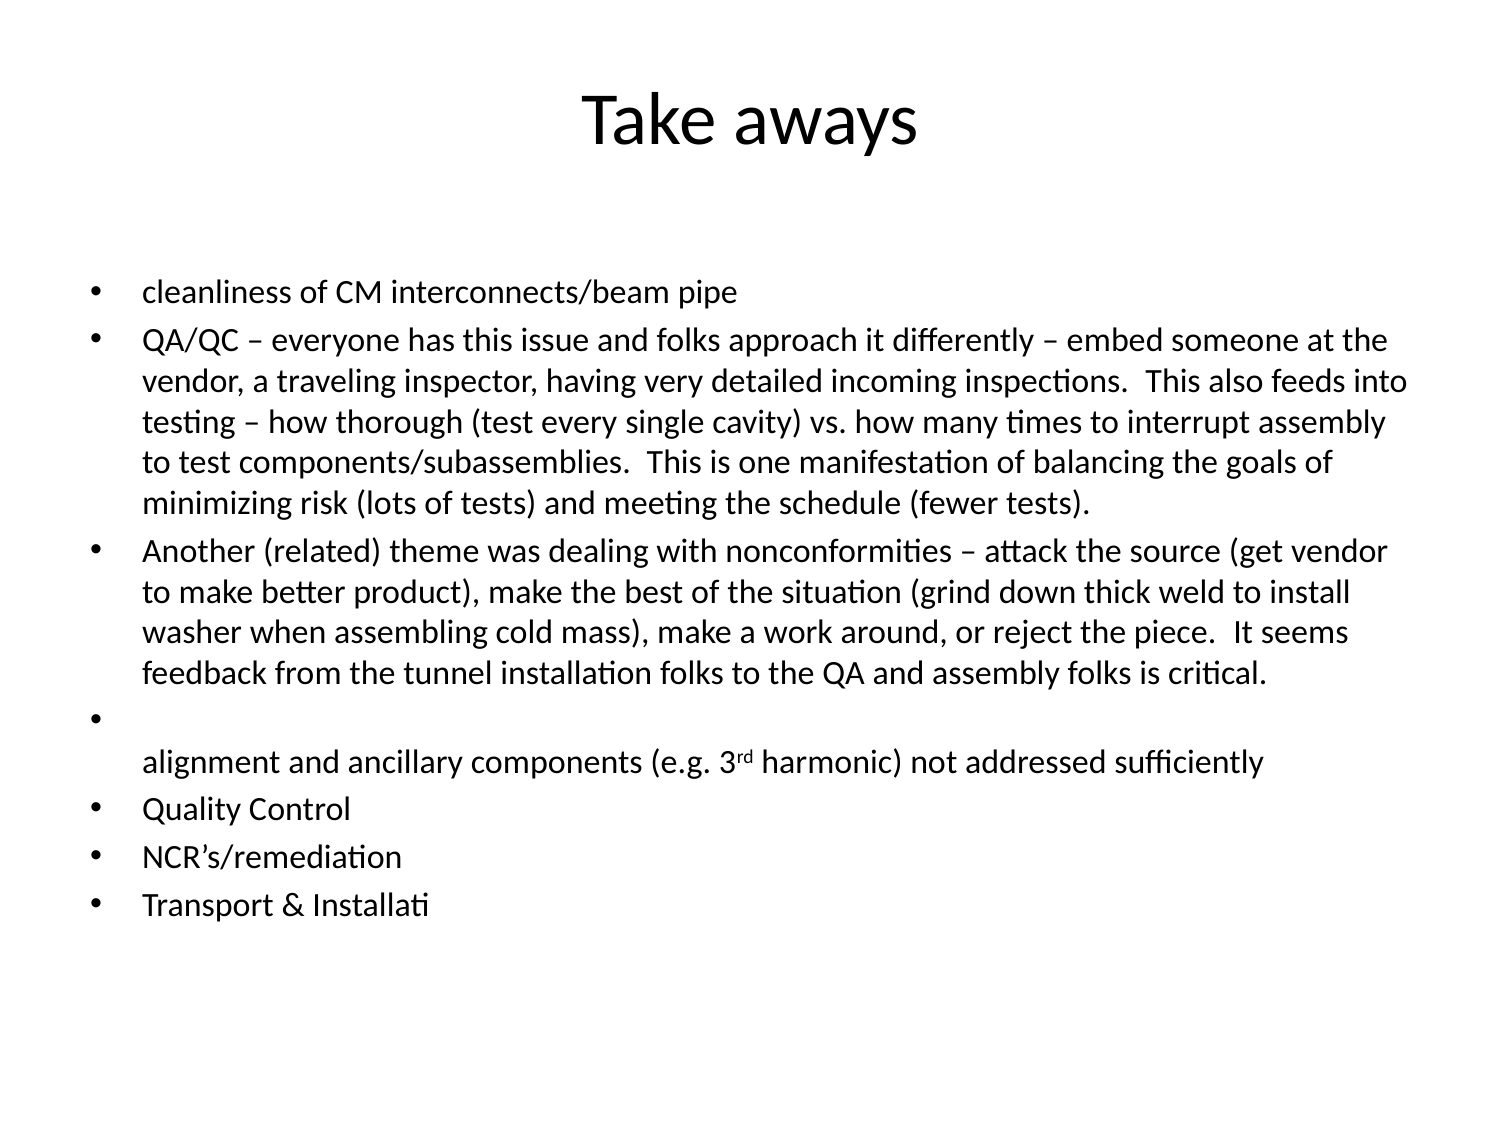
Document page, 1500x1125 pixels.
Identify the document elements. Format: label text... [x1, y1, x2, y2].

list cleanliness of CM interconnects/beam pipe QA/QC – everyone has this issue and folks approach it differently – embed someone at the vendor, a traveling inspector, having very detailed incoming inspections. This also feeds into testing – how thorough (test every single cavity) vs. how many times to interrupt assembly to test components/subassemblies. This is one manifestation of balancing the goals of minimizing risk (lots of tests) and meeting the schedule (fewer tests). Another (related) theme was dealing with nonconformities – attack the source (get vendor to make better product), make the best of the situation (grind down thick weld to install washer when assembling cold mass), make a work around, or reject the piece. It seems feedback from the tunnel installation folks to the QA and assembly folks is critical. alignment and ancillary components (e.g. 3rd harmonic) not addressed sufficiently Quality Control NCR’s/remediation Transport & Installati [75, 262, 1425, 1005]
title Take aways [75, 45, 1425, 186]
